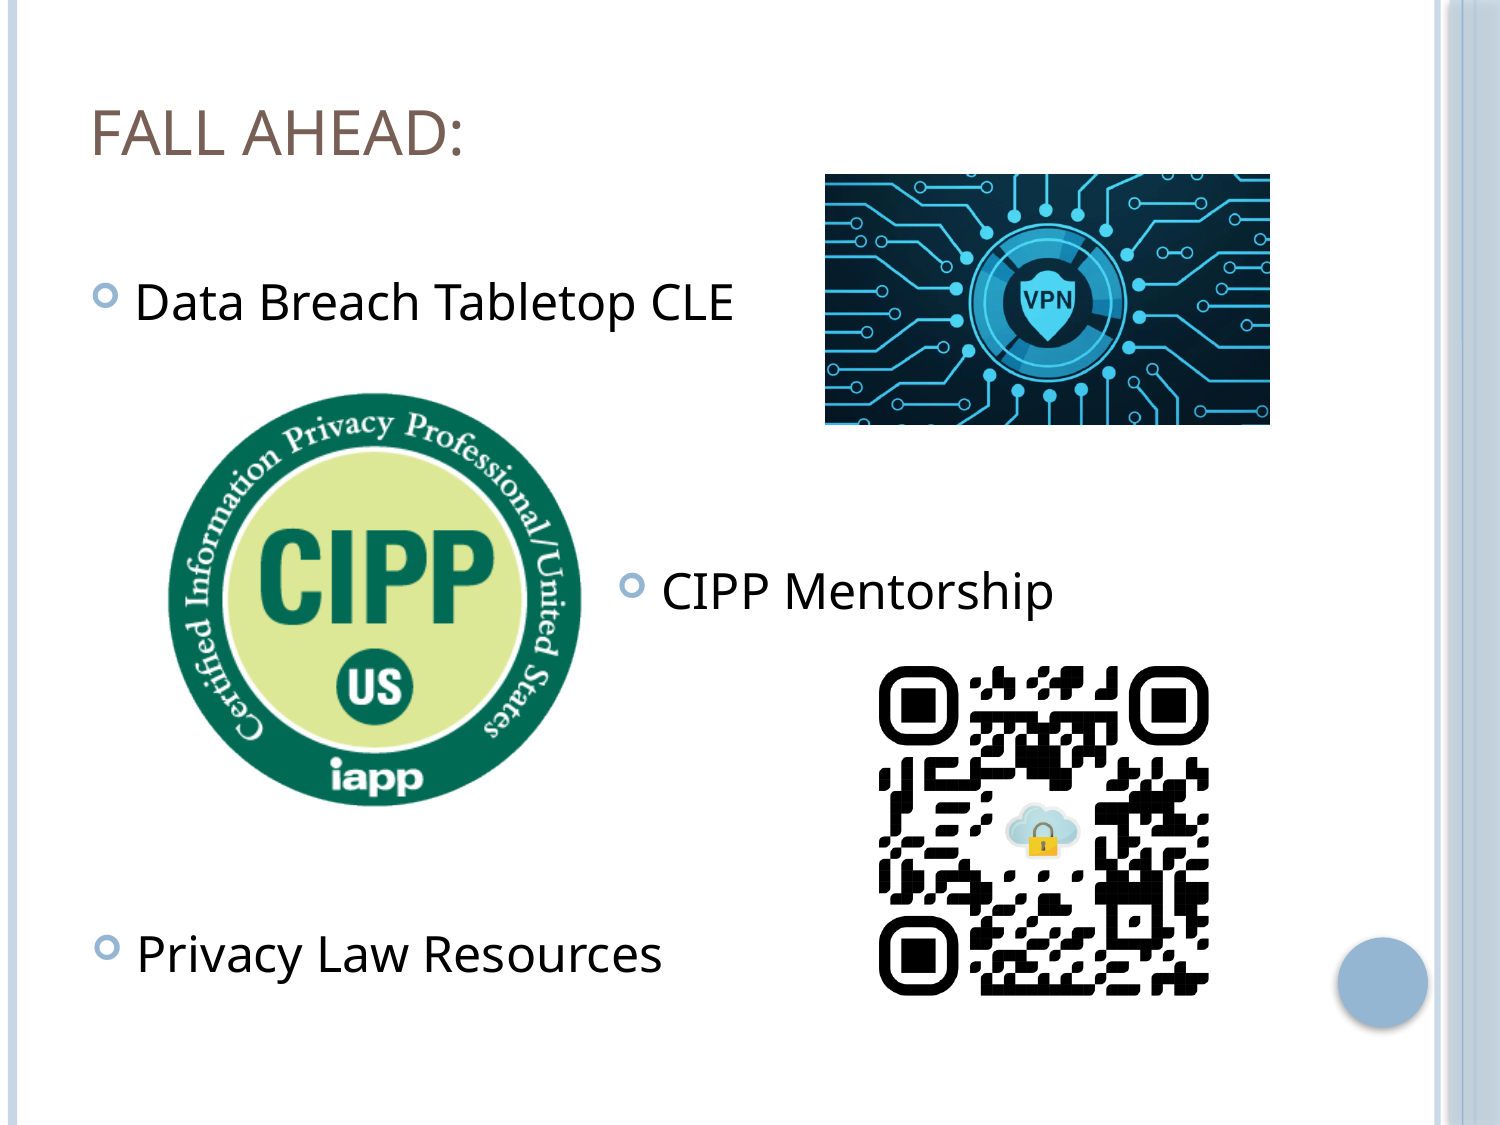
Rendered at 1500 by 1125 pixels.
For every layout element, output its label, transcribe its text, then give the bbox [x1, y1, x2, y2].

list Data Breach Tabletop CLE CIPP Mentorship Privacy Law Resources [75, 262, 1300, 1062]
picture [824, 174, 1270, 426]
picture [161, 386, 589, 814]
picture [861, 649, 1221, 1009]
title Fall Ahead: [75, 45, 1300, 175]
